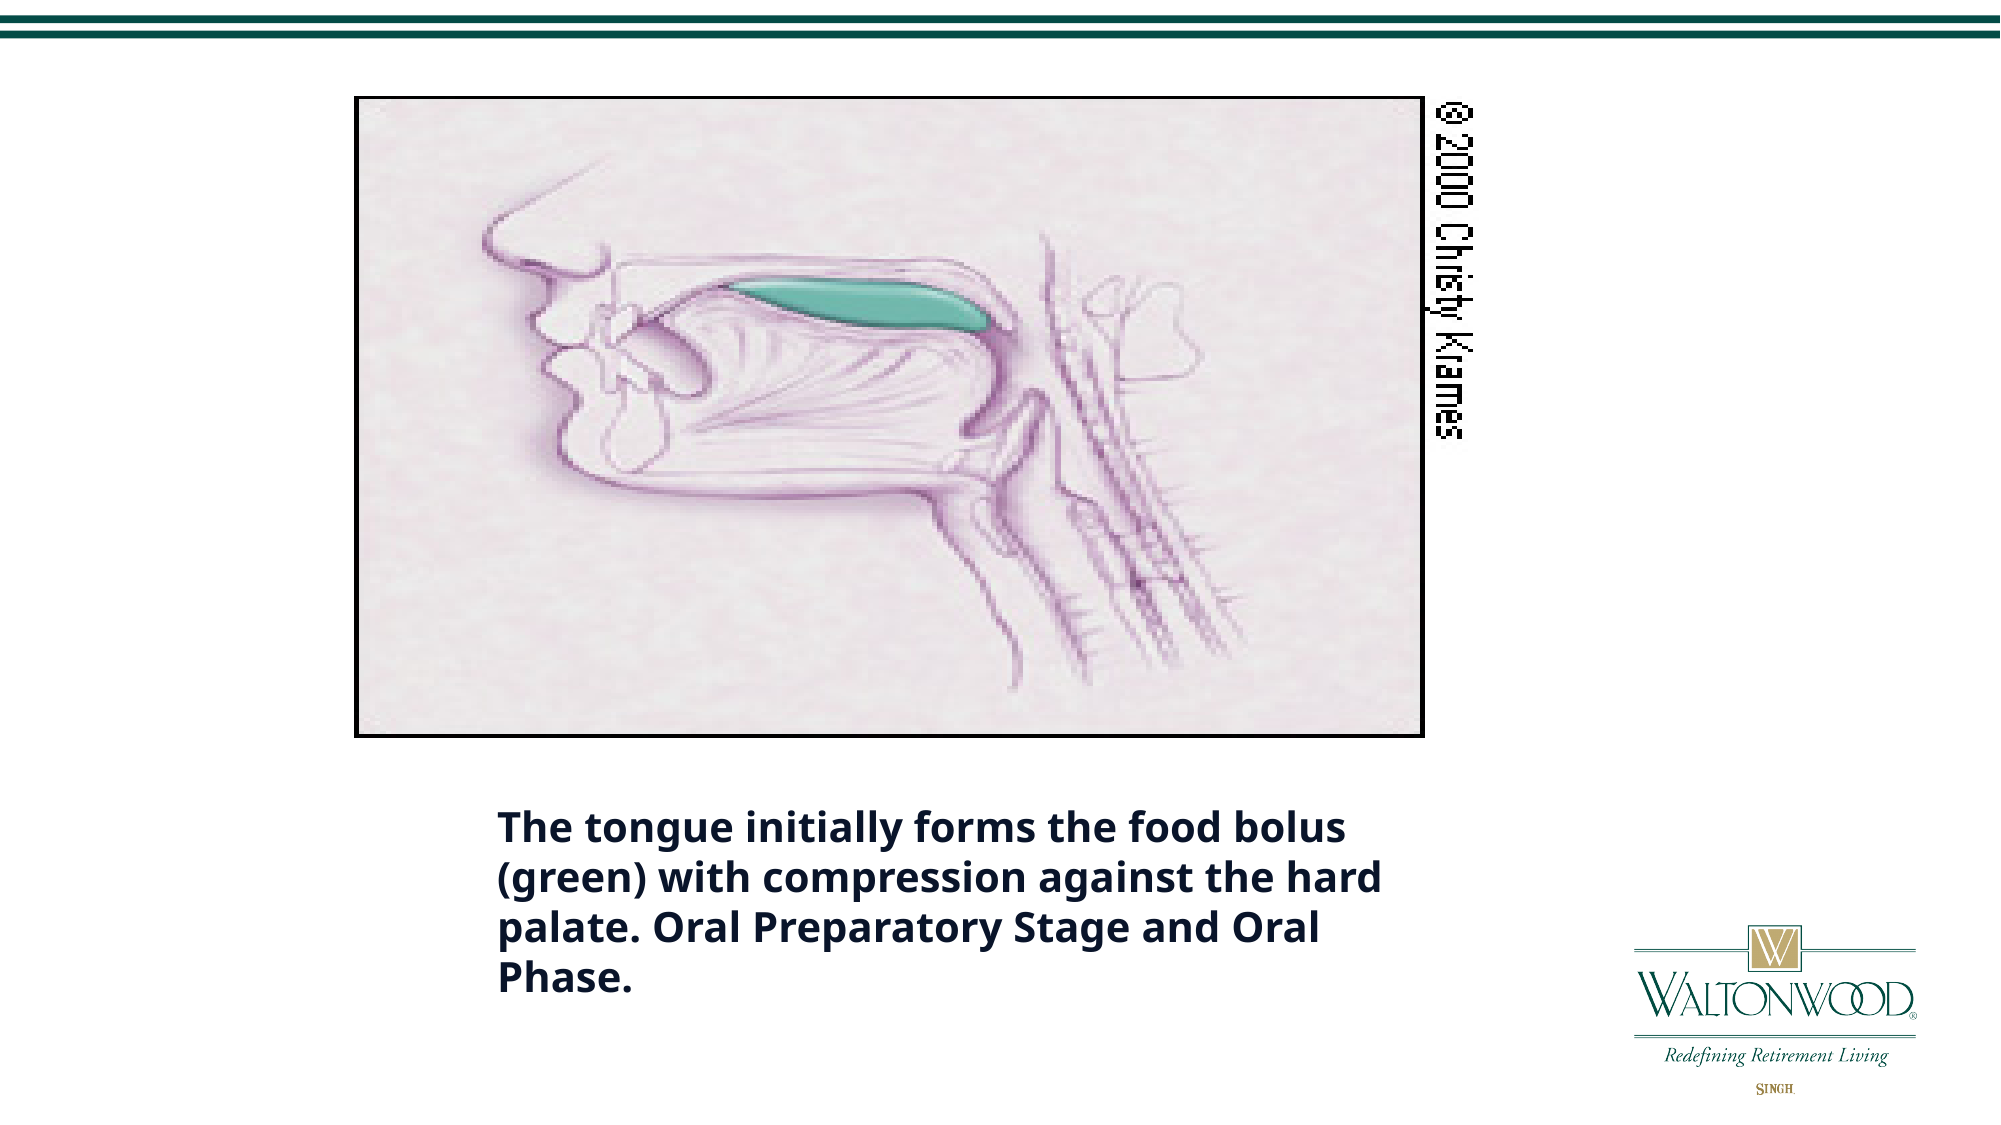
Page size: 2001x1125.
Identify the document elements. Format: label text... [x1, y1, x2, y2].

picture [1633, 925, 1917, 1095]
text_box [50, 60, 1051, 121]
picture [354, 96, 1479, 738]
text_box [0, 30, 2000, 39]
text_box The tongue initially forms the food bolus (green) with compression against the hard palate. Oral Preparatory Stage and Oral Phase. [482, 793, 1483, 1008]
text_box [0, 14, 2000, 24]
